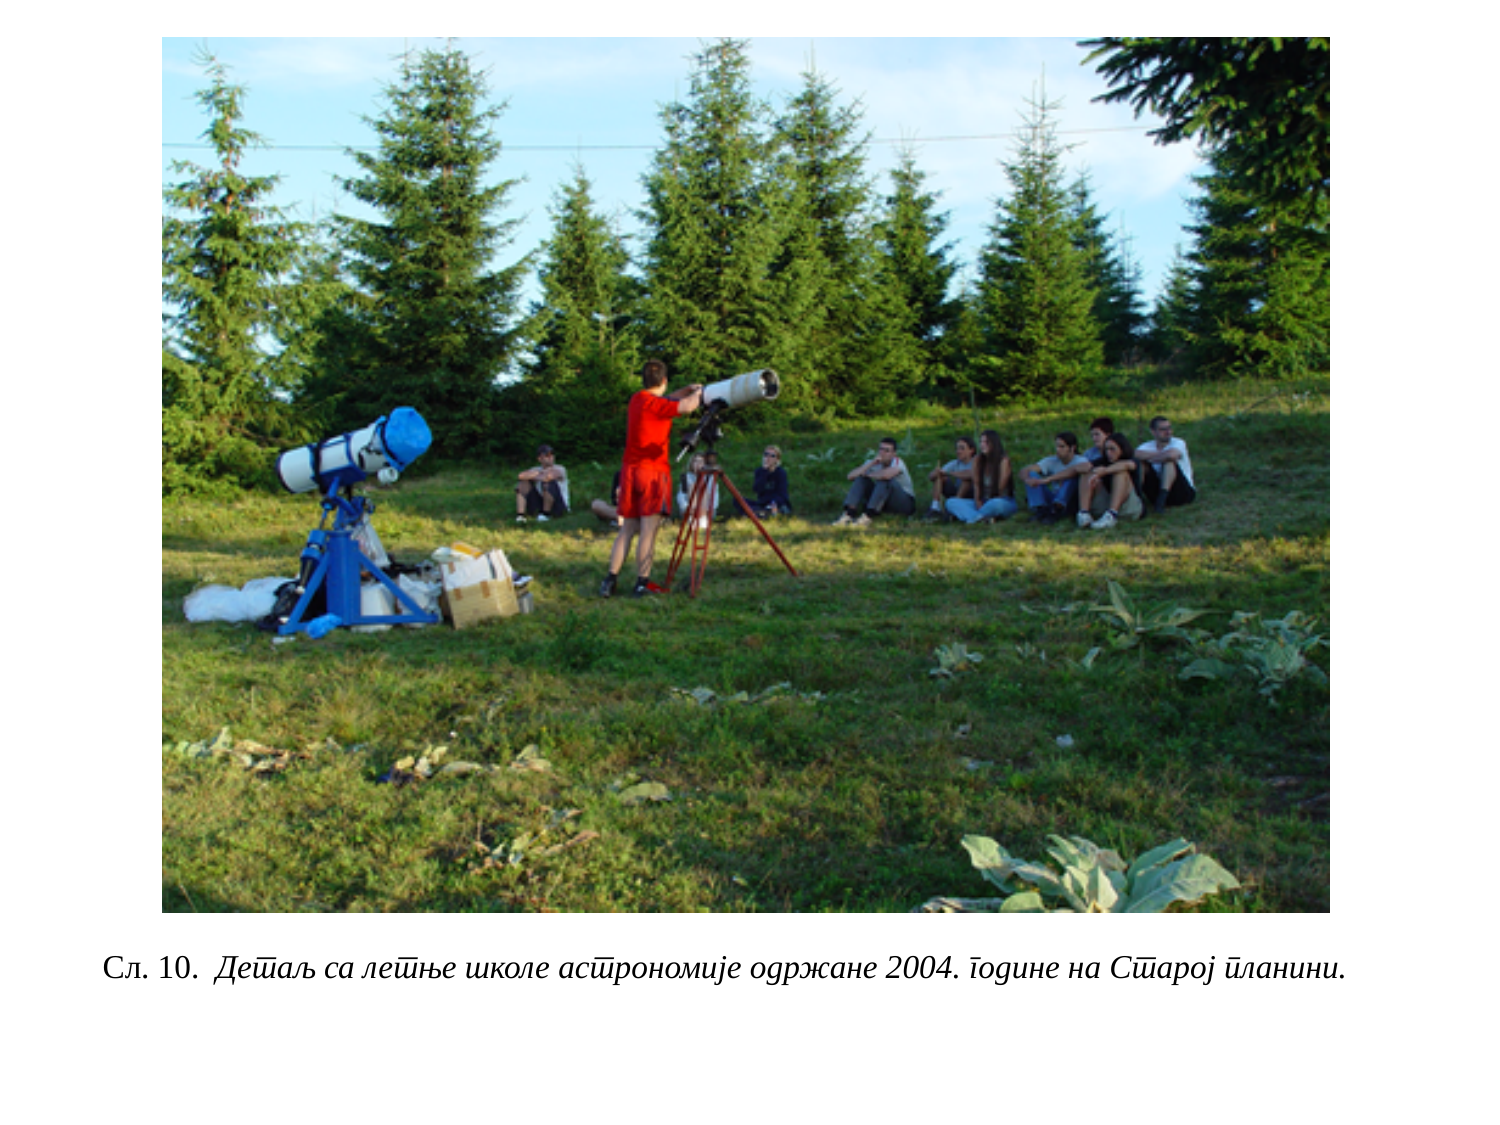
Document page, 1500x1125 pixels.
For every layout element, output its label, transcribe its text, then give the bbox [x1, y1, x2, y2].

picture [162, 37, 1330, 913]
list Сл. 10. Детаљ са летње школе астрономије одржане 2004. године на Старој планини. [87, 937, 1438, 1043]
